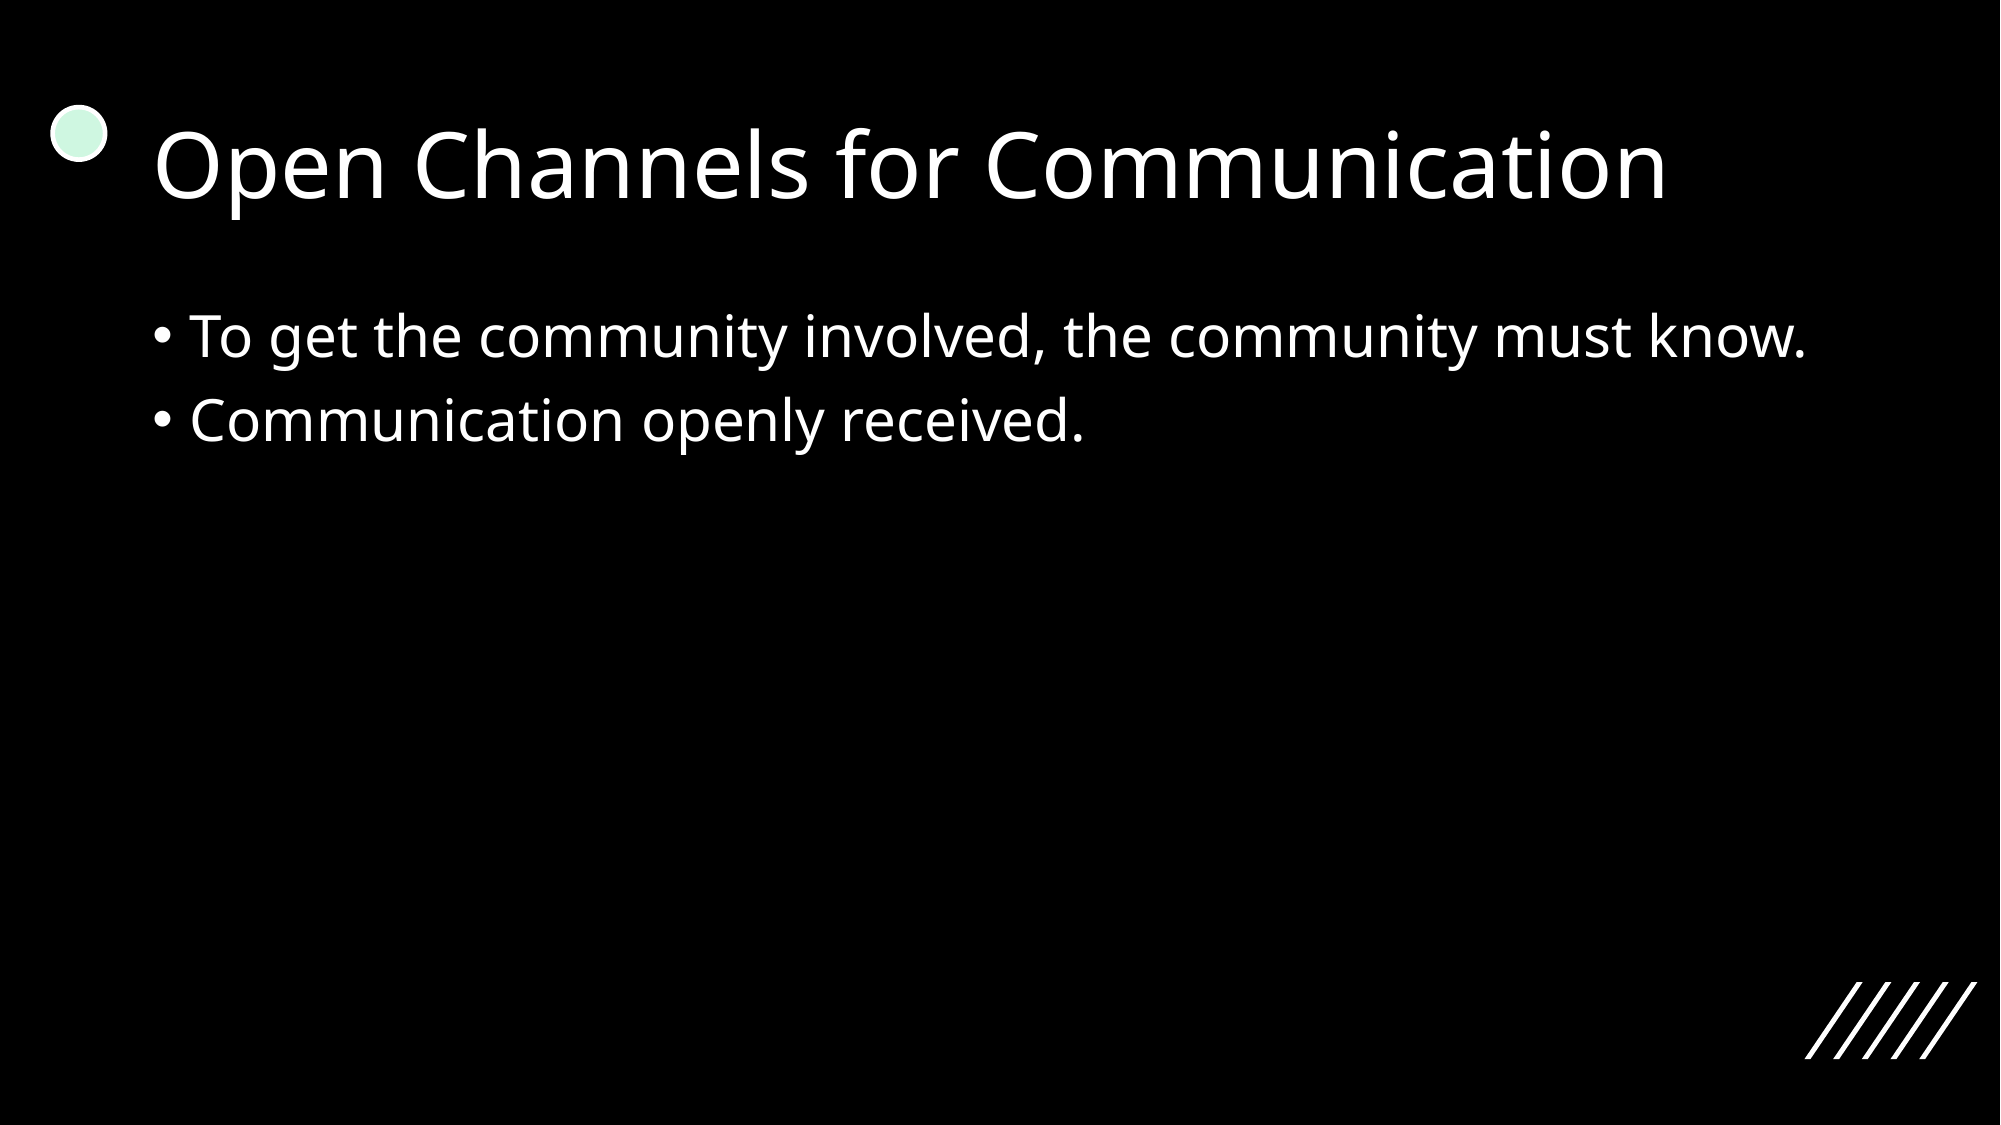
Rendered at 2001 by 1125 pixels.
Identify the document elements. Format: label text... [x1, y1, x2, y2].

list To get the community involved, the community must know. Communication openly received. [137, 299, 1863, 1014]
title Open Channels for Communication [137, 59, 1863, 278]
